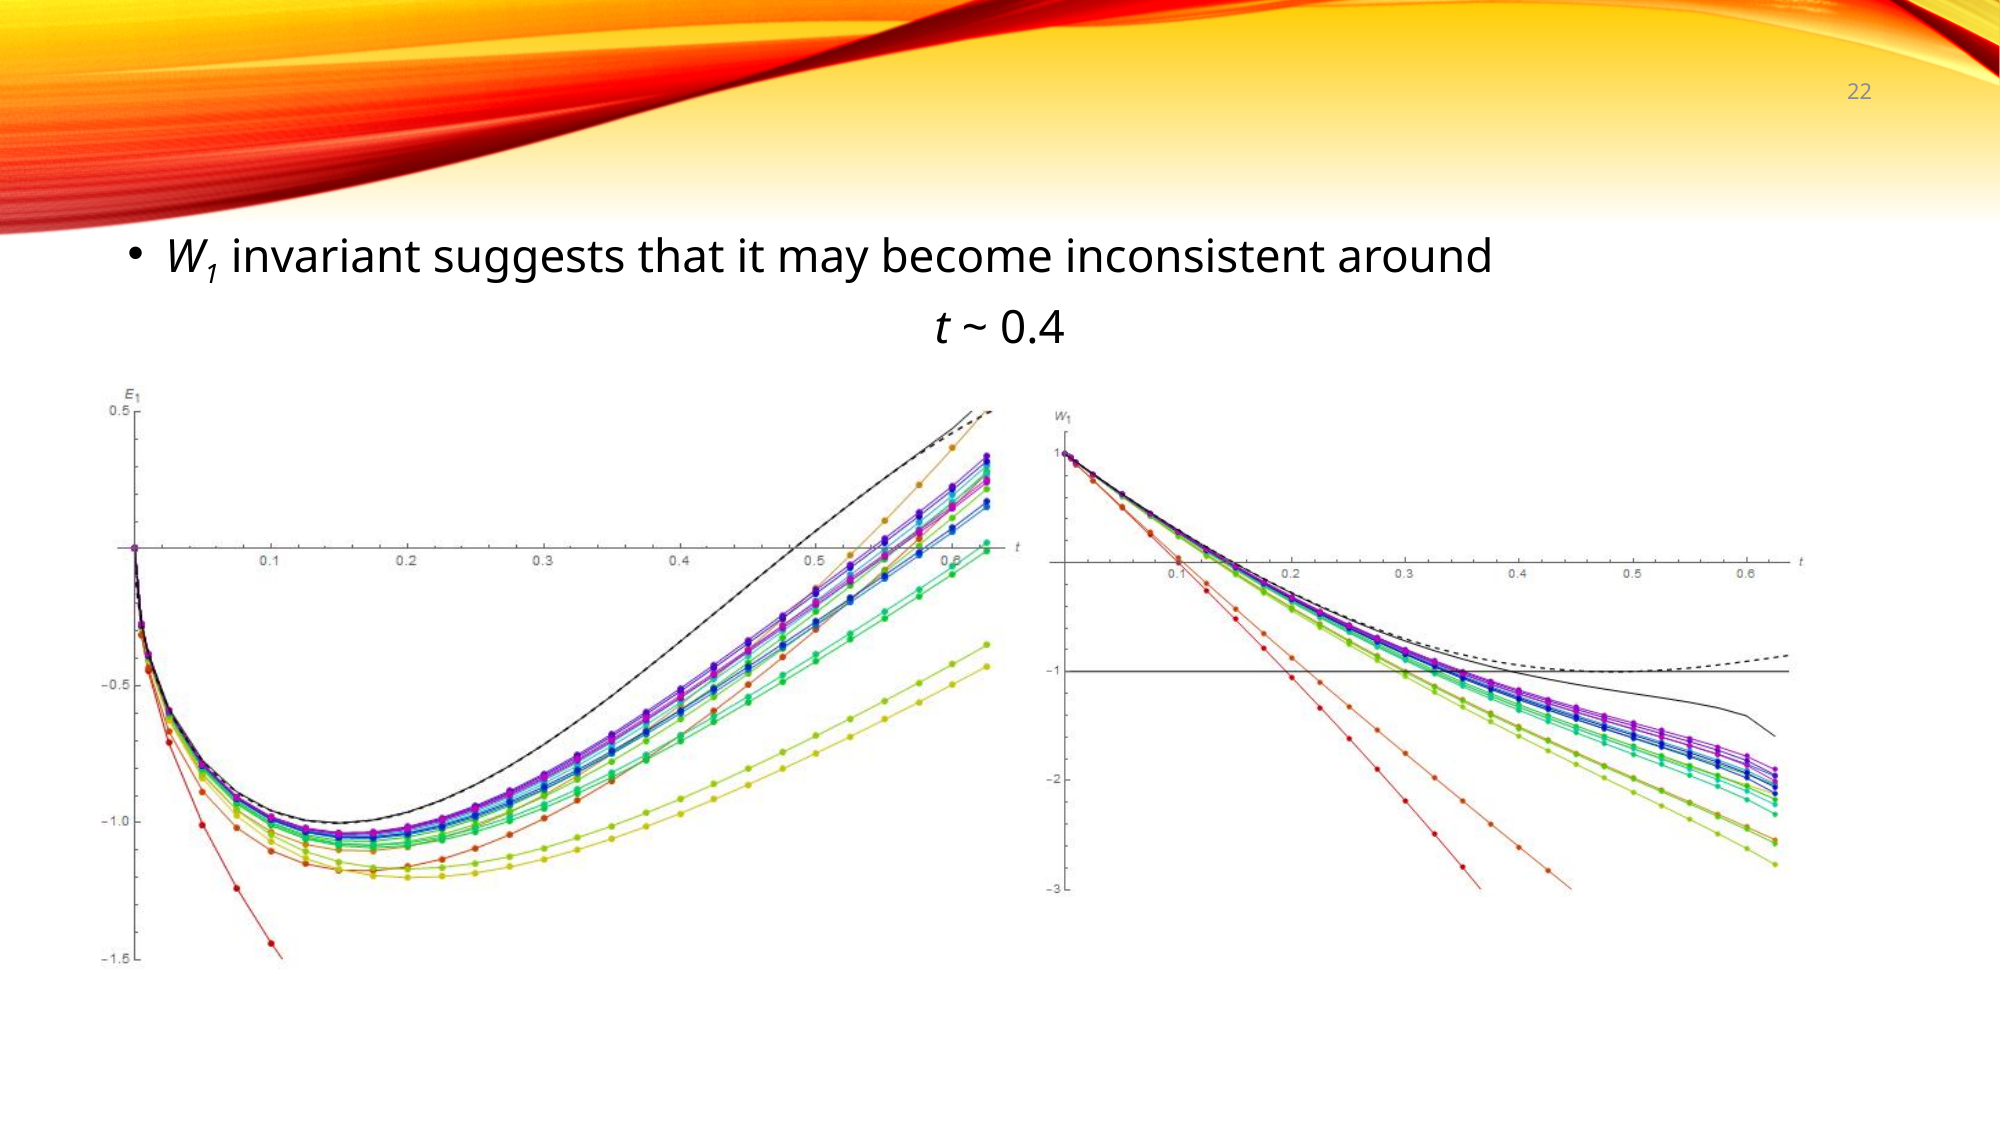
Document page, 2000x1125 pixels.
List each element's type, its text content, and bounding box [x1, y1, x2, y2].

picture [0, 0, 2000, 237]
picture [1046, 408, 1806, 898]
picture [101, 385, 1022, 969]
slide_number 22 [1437, 62, 1887, 123]
list W1 invariant suggests that it may become inconsistent around t ~ 0.4 [112, 219, 1887, 1021]
